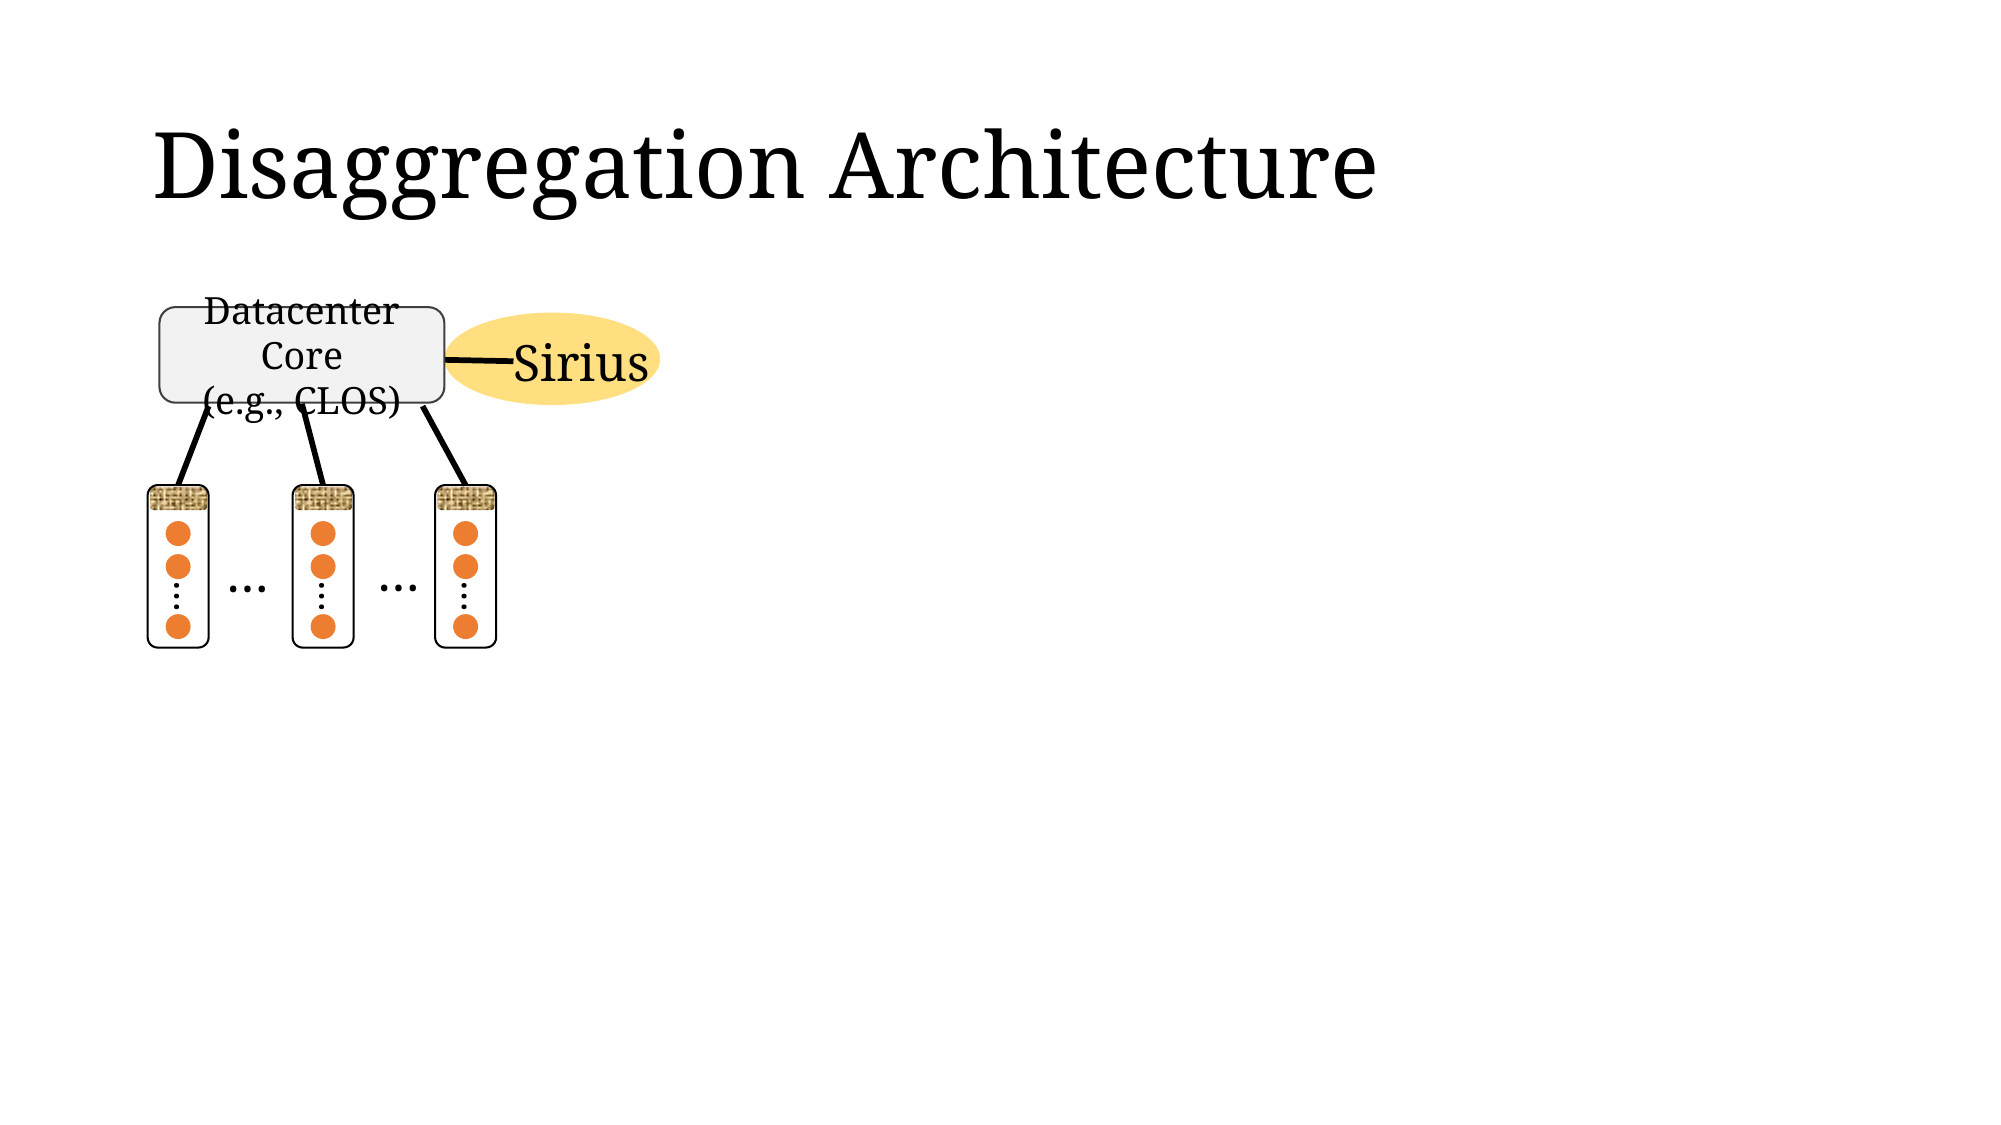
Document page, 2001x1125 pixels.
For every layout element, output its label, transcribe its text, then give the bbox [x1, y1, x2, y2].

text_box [178, 406, 209, 486]
text_box … [220, 534, 285, 610]
text_box [651, 338, 662, 379]
text_box [446, 363, 631, 407]
title Disaggregation Architecture [137, 59, 1863, 278]
text_box Datacenter Core (e.g., CLOS) [158, 306, 446, 404]
text_box [446, 311, 641, 358]
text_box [422, 406, 466, 486]
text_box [147, 485, 220, 648]
text_box … [365, 533, 435, 609]
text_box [435, 485, 507, 648]
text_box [292, 485, 365, 648]
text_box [301, 403, 324, 485]
text_box Sirius [513, 331, 651, 392]
